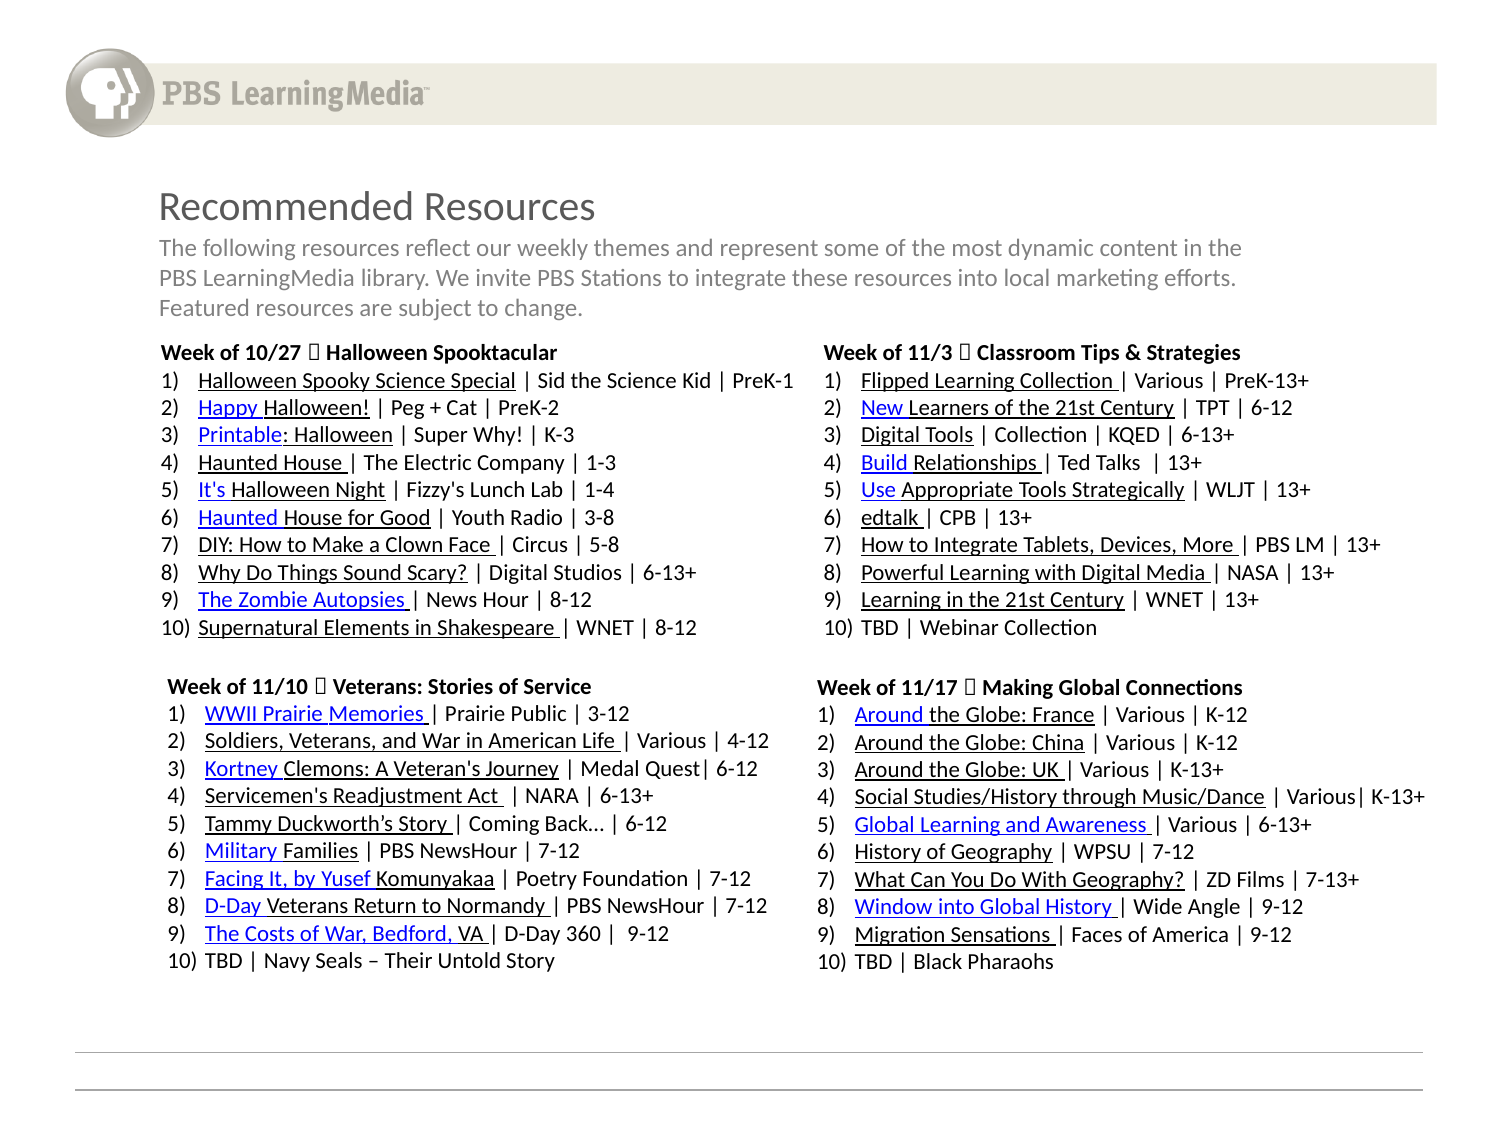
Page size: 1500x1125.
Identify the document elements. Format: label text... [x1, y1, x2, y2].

text_box The following resources reflect our weekly themes and represent some of the most dynamic content in the PBS LearningMedia library. We invite PBS Stations to integrate these resources into local marketing efforts. Featured resources are subject to change. [144, 224, 1270, 329]
text_box Week of 11/17  Making Global Connections Around the Globe: France | Various | K-12 Around the Globe: China | Various | K-12 Around the Globe: UK | Various | K-13+ Social Studies/History through Music/Dance | Various| K-13+ Global Learning and Awareness | Various | 6-13+ History of Geography | WPSU | 7-12 What Can You Do With Geography? | ZD Films | 7-13+ Window into Global History | Wide Angle | 9-12 Migration Sensations | Faces of America | 9-12 TBD | Black Pharaohs [802, 664, 1446, 1037]
text_box Week of 11/3  Classroom Tips & Strategies Flipped Learning Collection | Various | PreK-13+ New Learners of the 21st Century | TPT | 6-12 Digital Tools | Collection | KQED | 6-13+ Build Relationships | Ted Talks | 13+ Use Appropriate Tools Strategically | WLJT | 13+ edtalk | CPB | 13+ How to Integrate Tablets, Devices, More | PBS LM | 13+ Powerful Learning with Digital Media | NASA | 13+ Learning in the 21st Century | WNET | 13+ TBD | Webinar Collection [808, 330, 1396, 664]
text_box Week of 11/10  Veterans: Stories of Service WWII Prairie Memories | Prairie Public | 3-12 Soldiers, Veterans, and War in American Life | Various | 4-12 Kortney Clemons: A Veteran's Journey | Medal Quest| 6-12 Servicemen's Readjustment Act | NARA | 6-13+ Tammy Duckworth’s Story | Coming Back… | 6-12 Military Families | PBS NewsHour | 7-12 Facing It, by Yusef Komunyakaa | Poetry Foundation | 7-12 D-Day Veterans Return to Normandy | PBS NewsHour | 7-12 The Costs of War, Bedford, VA | D-Day 360 | 9-12 TBD | Navy Seals – Their Untold Story [152, 663, 785, 1036]
picture [62, 37, 451, 150]
text_box Week of 10/27  Halloween Spooktacular Halloween Spooky Science Special | Sid the Science Kid | PreK-1 Happy Halloween! | Peg + Cat | PreK-2 Printable: Halloween | Super Why! | K-3 Haunted House | The Electric Company | 1-3 It's Halloween Night | Fizzy's Lunch Lab | 1-4 Haunted House for Good | Youth Radio | 3-8 DIY: How to Make a Clown Face | Circus | 5-8 Why Do Things Sound Scary? | Digital Studios | 6-13+ The Zombie Autopsies | News Hour | 8-12 Supernatural Elements in Shakespeare | WNET | 8-12 [146, 330, 808, 757]
text_box [454, 61, 1439, 127]
text_box Recommended Resources [143, 171, 1432, 237]
